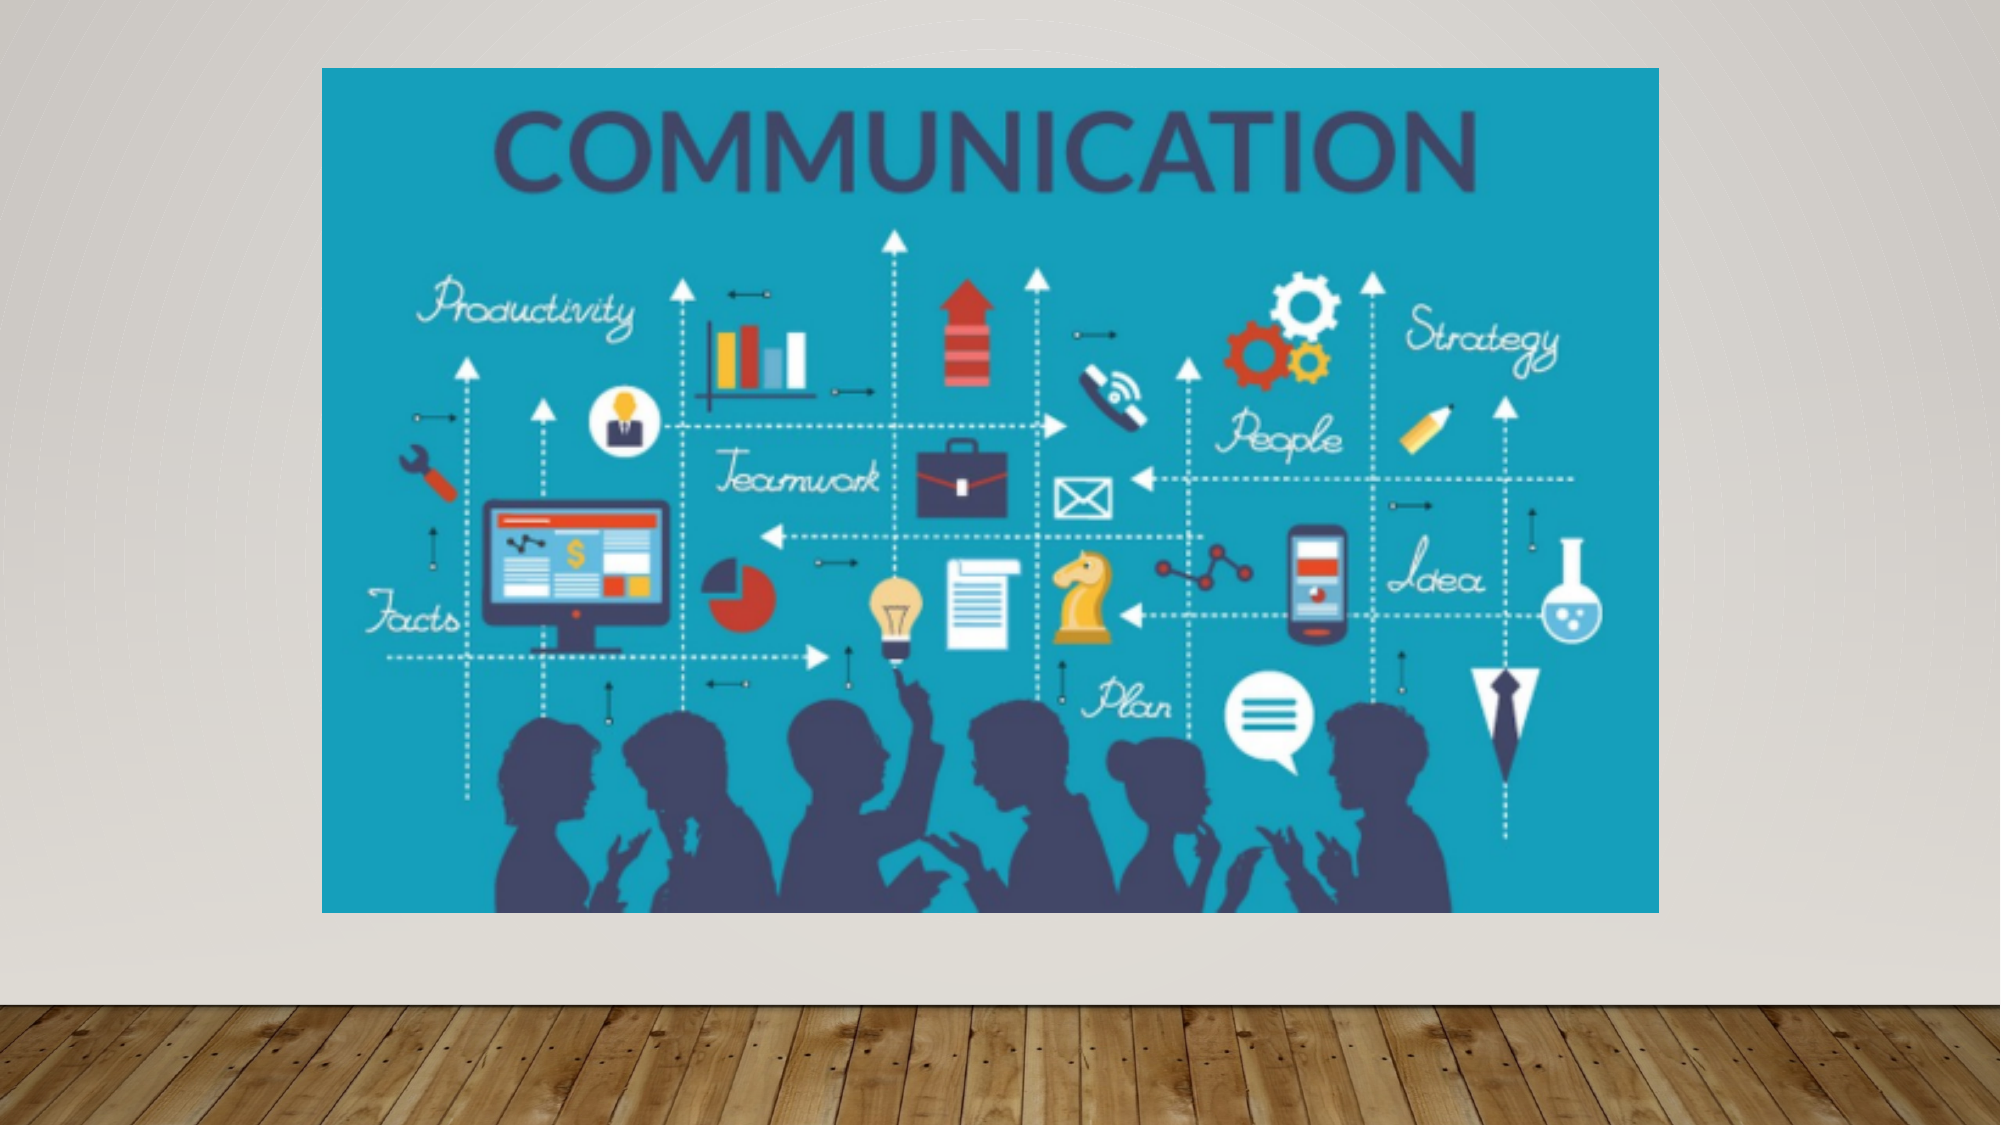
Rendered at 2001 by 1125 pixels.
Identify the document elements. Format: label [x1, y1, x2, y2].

picture [322, 68, 1659, 914]
picture [0, 1005, 2000, 1125]
